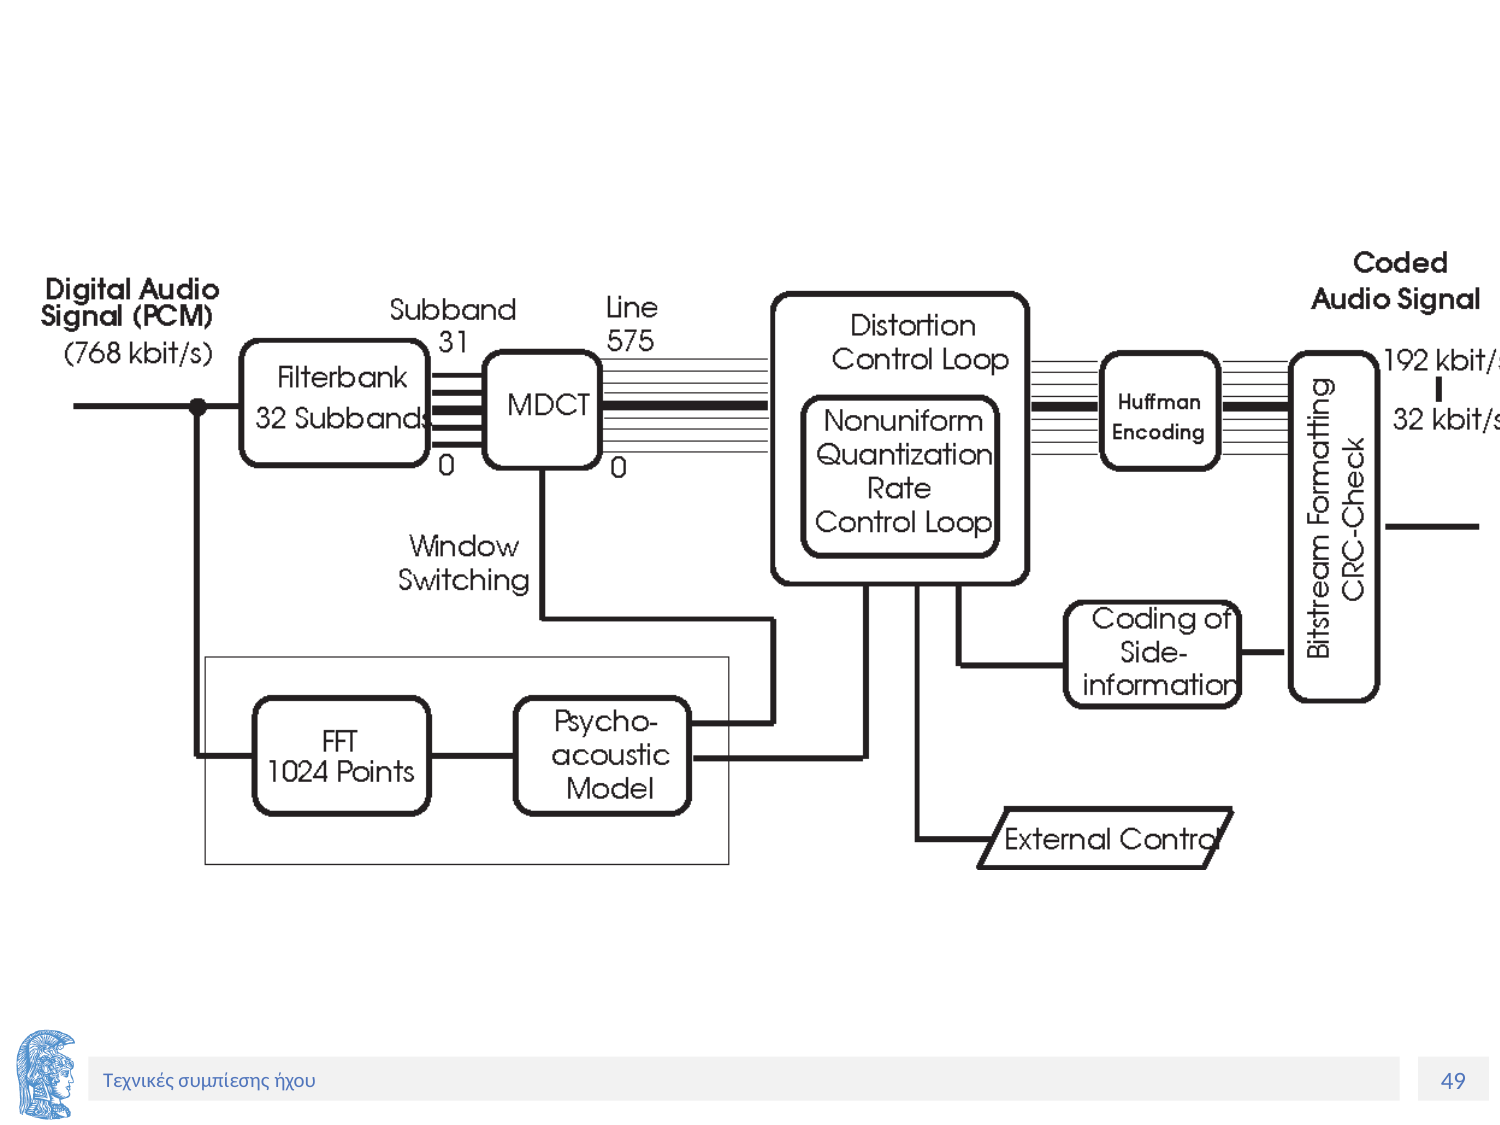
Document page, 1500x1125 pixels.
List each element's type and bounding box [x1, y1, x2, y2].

picture [9, 1026, 81, 1120]
picture [40, 250, 1500, 870]
